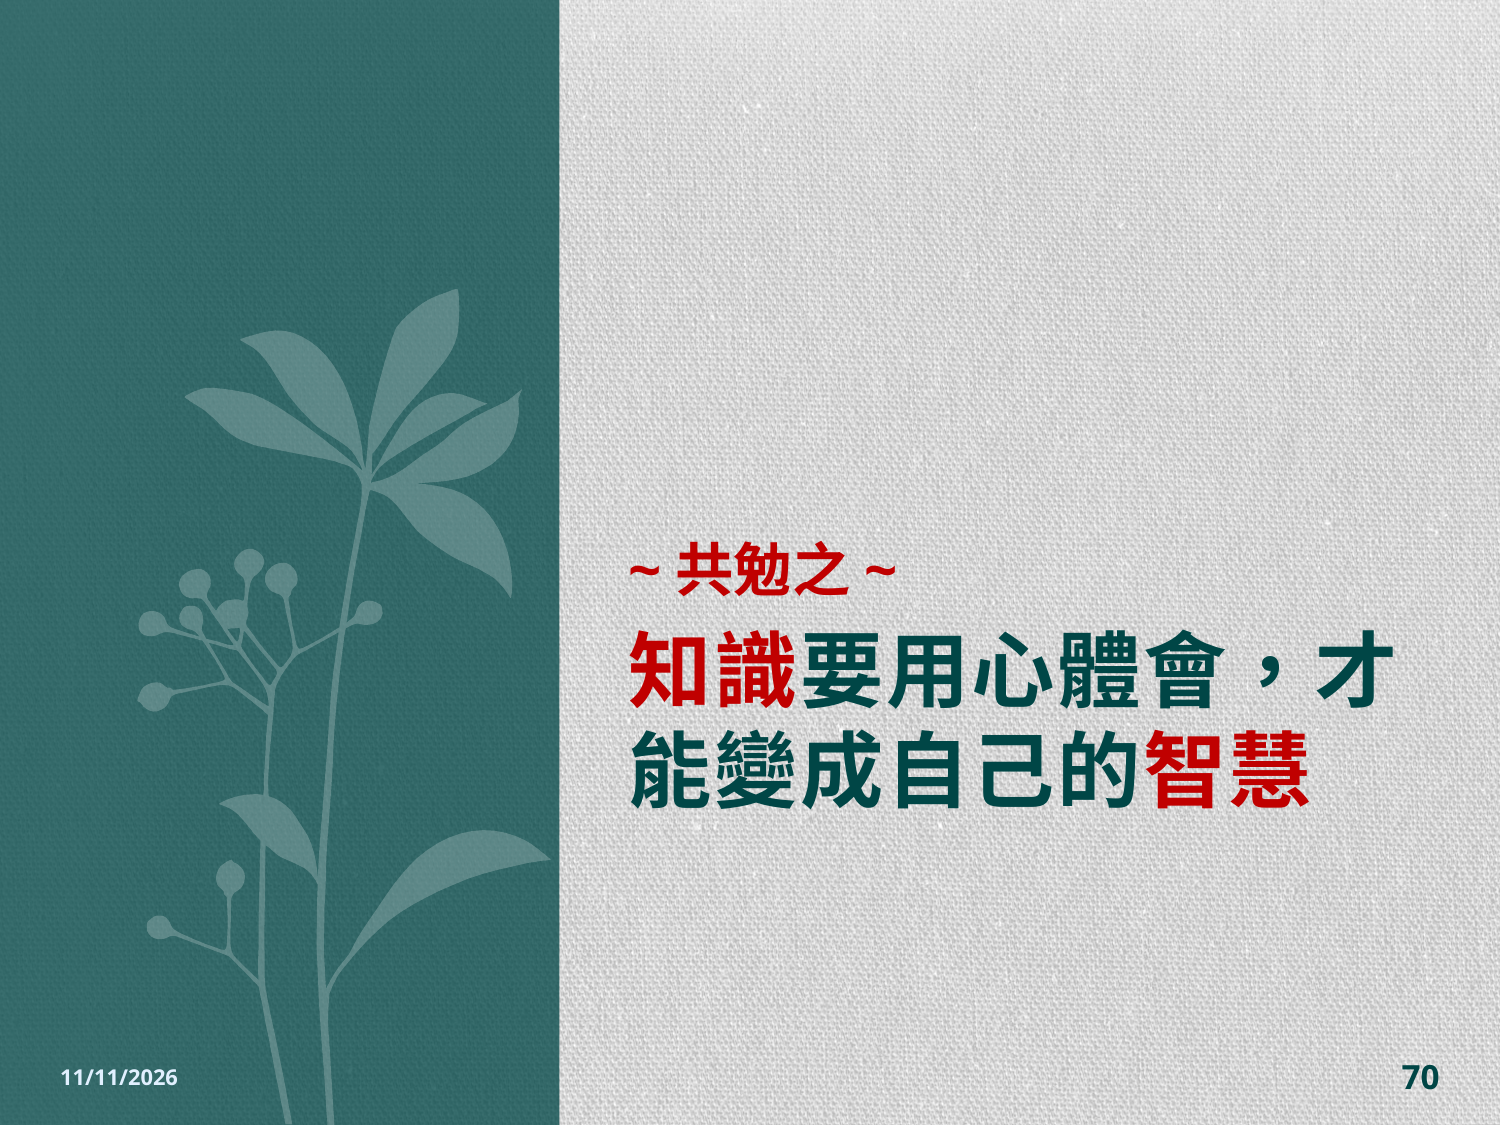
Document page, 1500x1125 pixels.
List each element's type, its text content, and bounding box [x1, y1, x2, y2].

title ~共勉之~ [613, 232, 1454, 611]
subtitle 知識要用心體會，才能變成自己的智慧 [614, 611, 1454, 870]
slide_number 70 [1310, 1054, 1455, 1103]
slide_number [45, 1054, 396, 1103]
